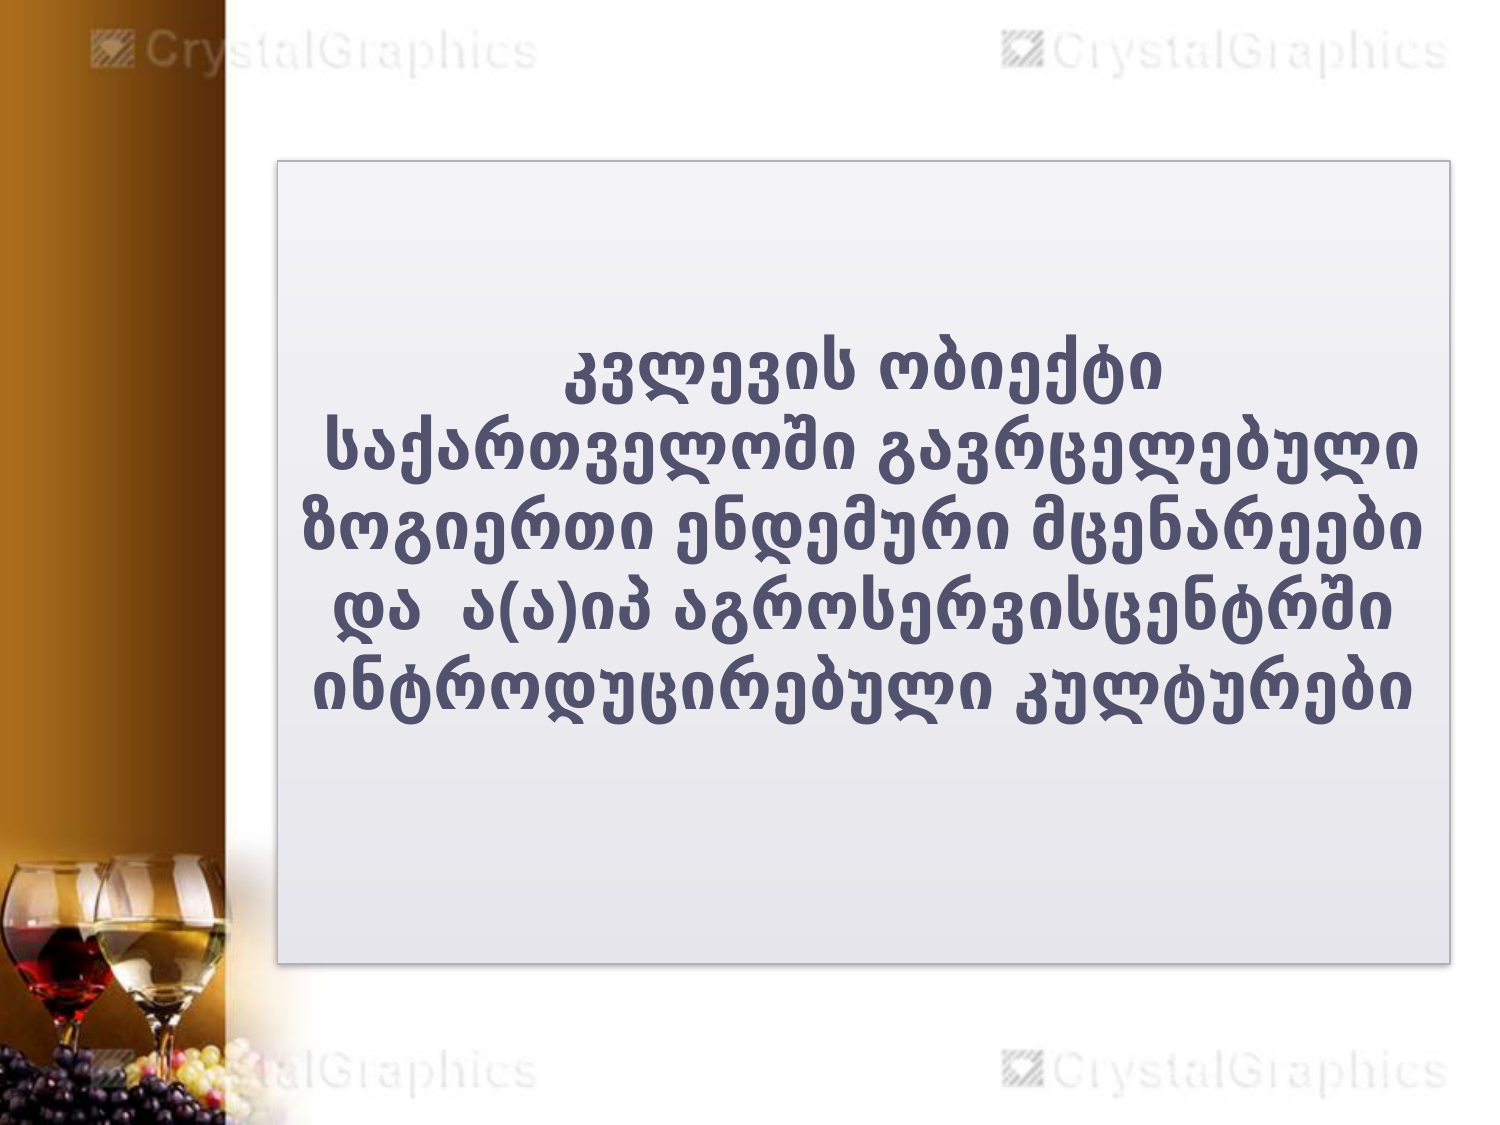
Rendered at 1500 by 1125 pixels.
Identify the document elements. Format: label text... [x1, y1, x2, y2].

picture [0, 0, 1500, 1125]
title კვლევის ობიექტი საქართველოში გავრცელებული ზოგიერთი ენდემური მცენარეები და ა(ა)იპ აგროსერვისცენტრში ინტროდუცირებული კულტურები [277, 160, 1451, 965]
